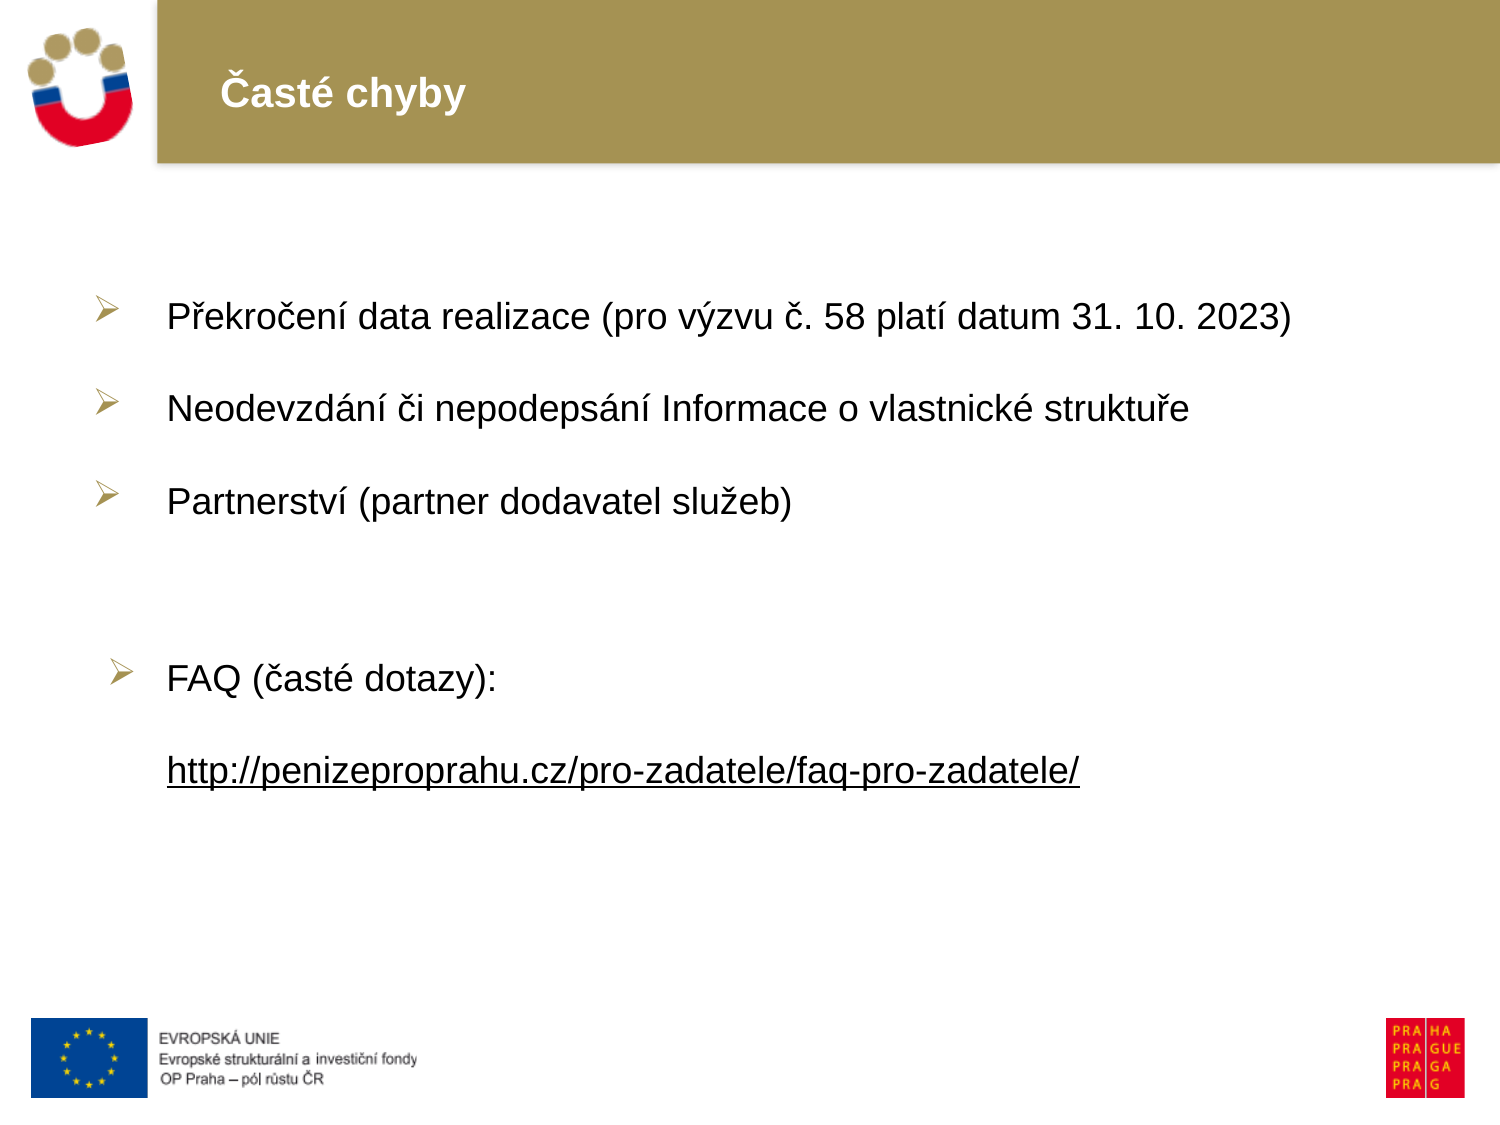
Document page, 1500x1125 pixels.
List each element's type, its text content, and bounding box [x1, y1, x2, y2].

text_box [374, 77, 1125, 139]
text_box Překročení data realizace (pro výzvu č. 58 platí datum 31. 10. 2023) Neodevzdání či nepodepsání Informace o vlastnické struktuře Partnerství (partner dodavatel služeb) FAQ (časté dotazy): http://penizeproprahu.cz/pro-zadatele/faq-pro-zadatele/ [78, 261, 1425, 979]
title Časté chyby [205, 8, 1457, 174]
